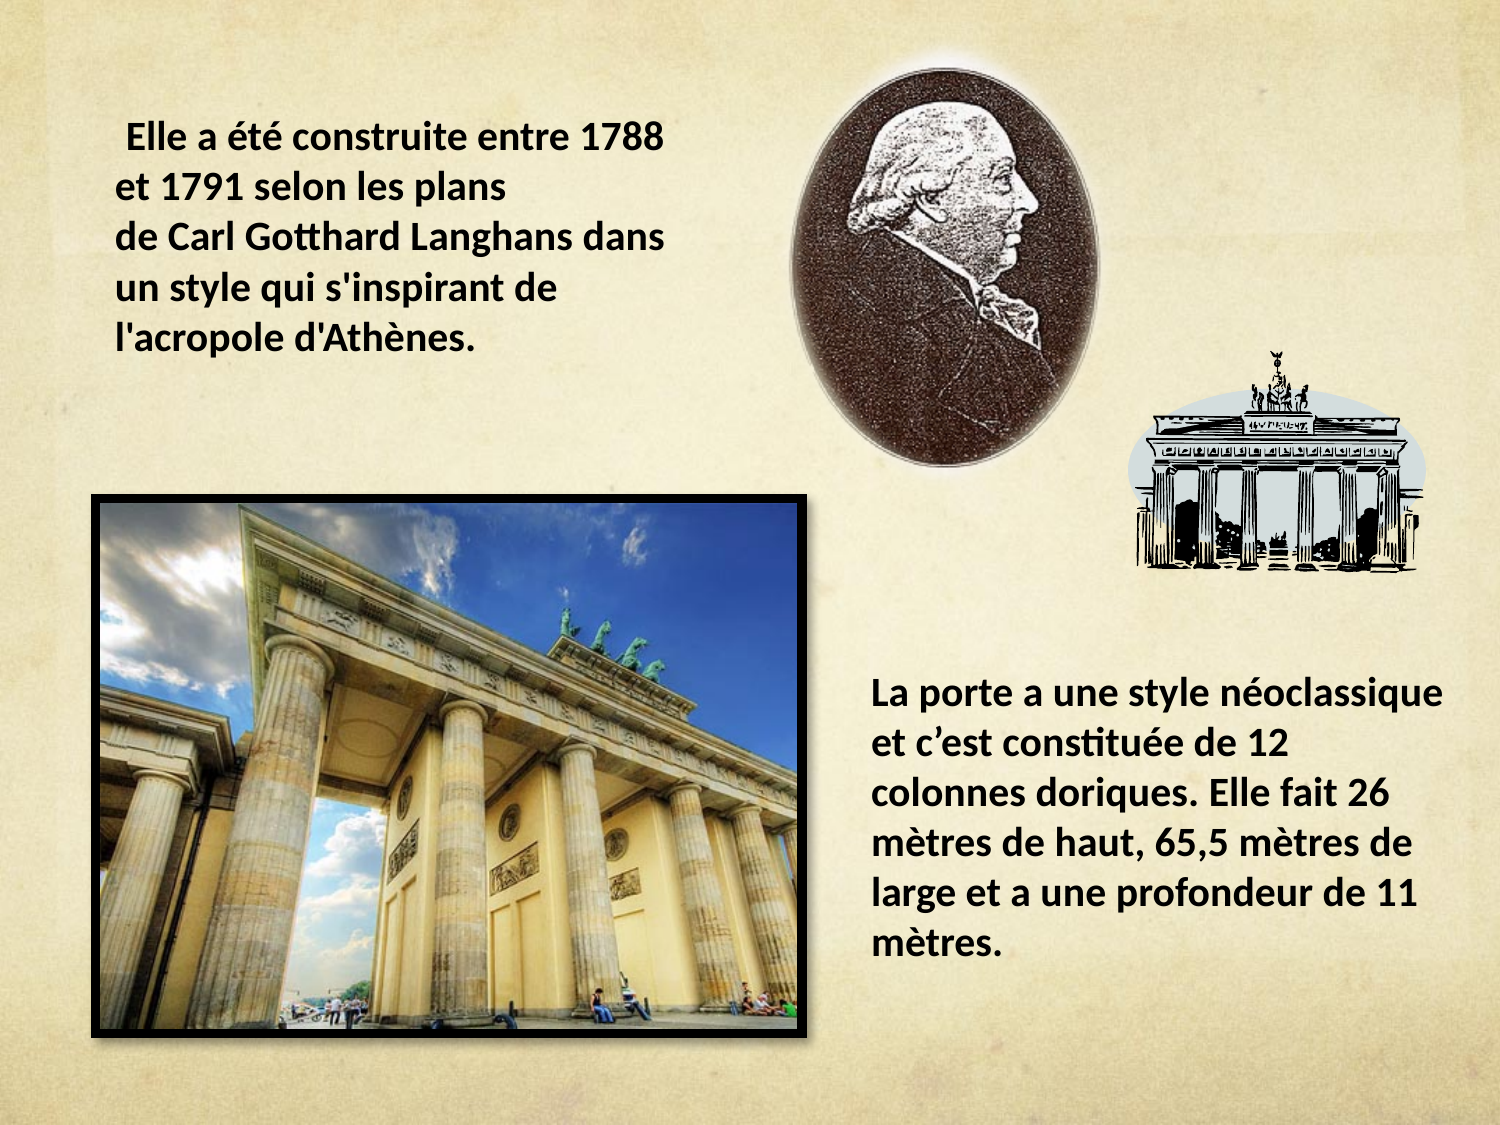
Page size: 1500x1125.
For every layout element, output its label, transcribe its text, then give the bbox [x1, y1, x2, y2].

text_box La porte a une style néoclassique et c’est constituée de 12 colonnes doriques. Elle fait 26 mètres de haut, 65,5 mètres de large et a une profondeur de 11 mètres. [856, 656, 1465, 1017]
text_box Elle a été construite entre 1788 et 1791 selon les plans de Carl Gotthard Langhans dans un style qui s'inspirant de l'acropole d'Athènes. [100, 101, 691, 367]
picture [0, 0, 1500, 1125]
